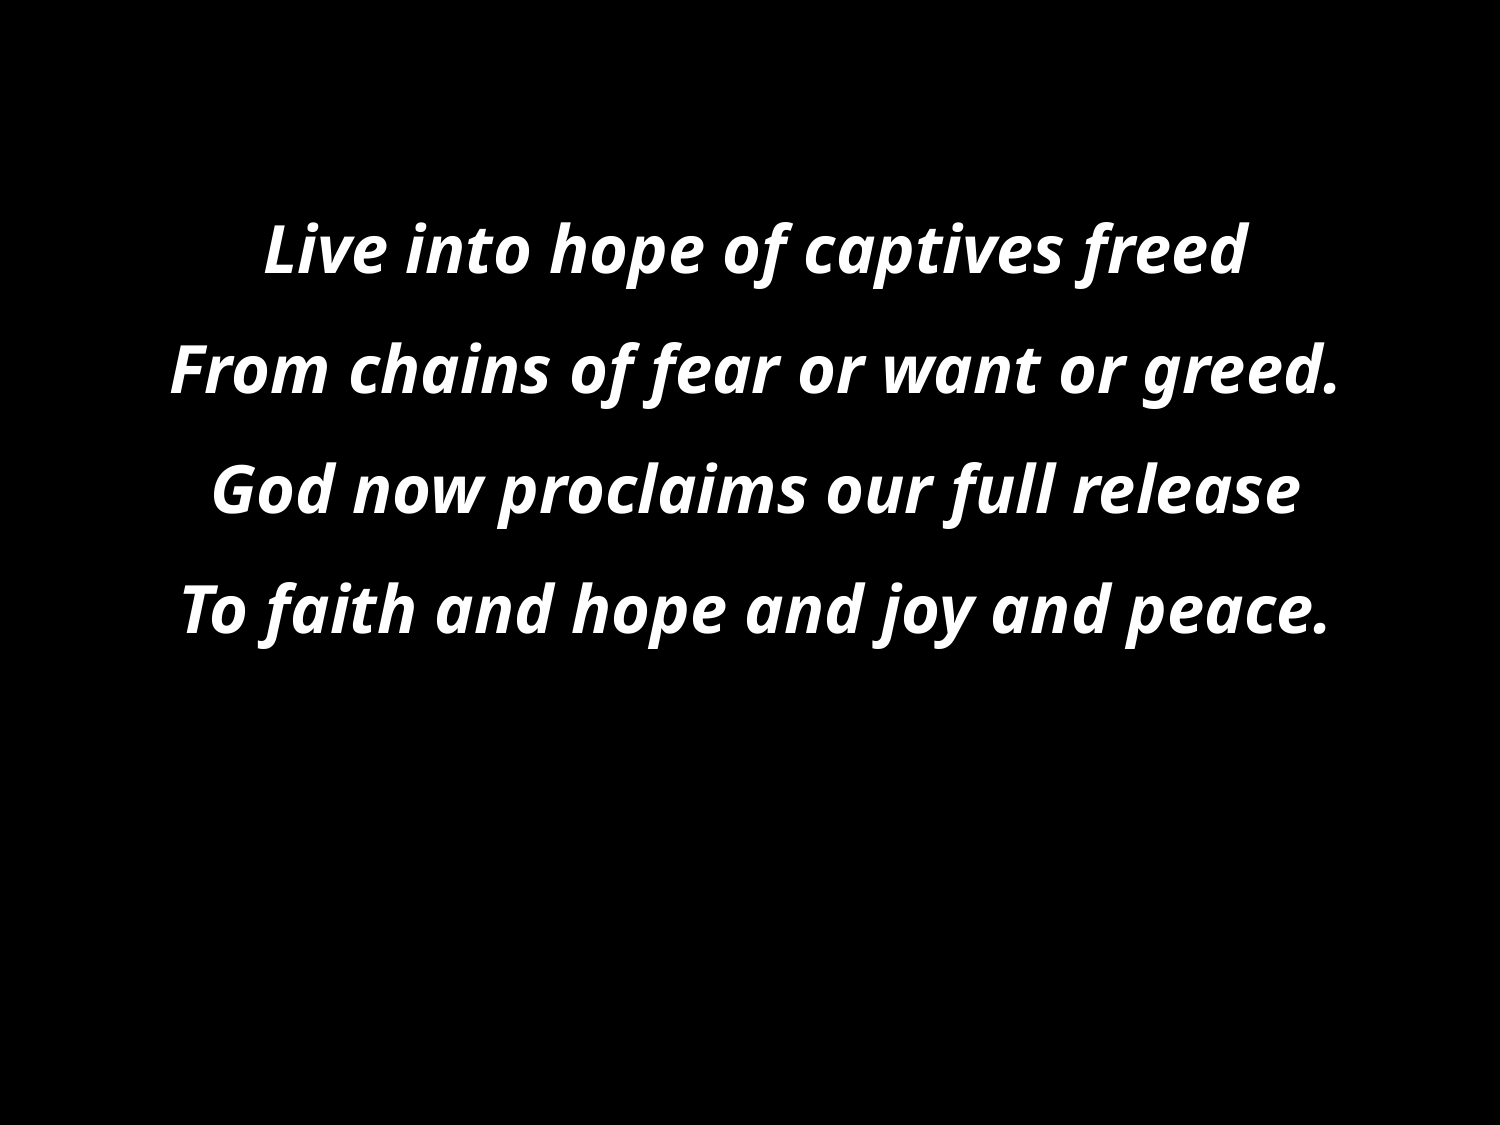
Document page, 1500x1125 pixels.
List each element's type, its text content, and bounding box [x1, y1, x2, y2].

text_box [43, 629, 1457, 685]
text_box Live into hope of captives freed From chains of fear or want or greed. God now proclaims our full release To faith and hope and joy and peace. [12, 0, 1500, 775]
